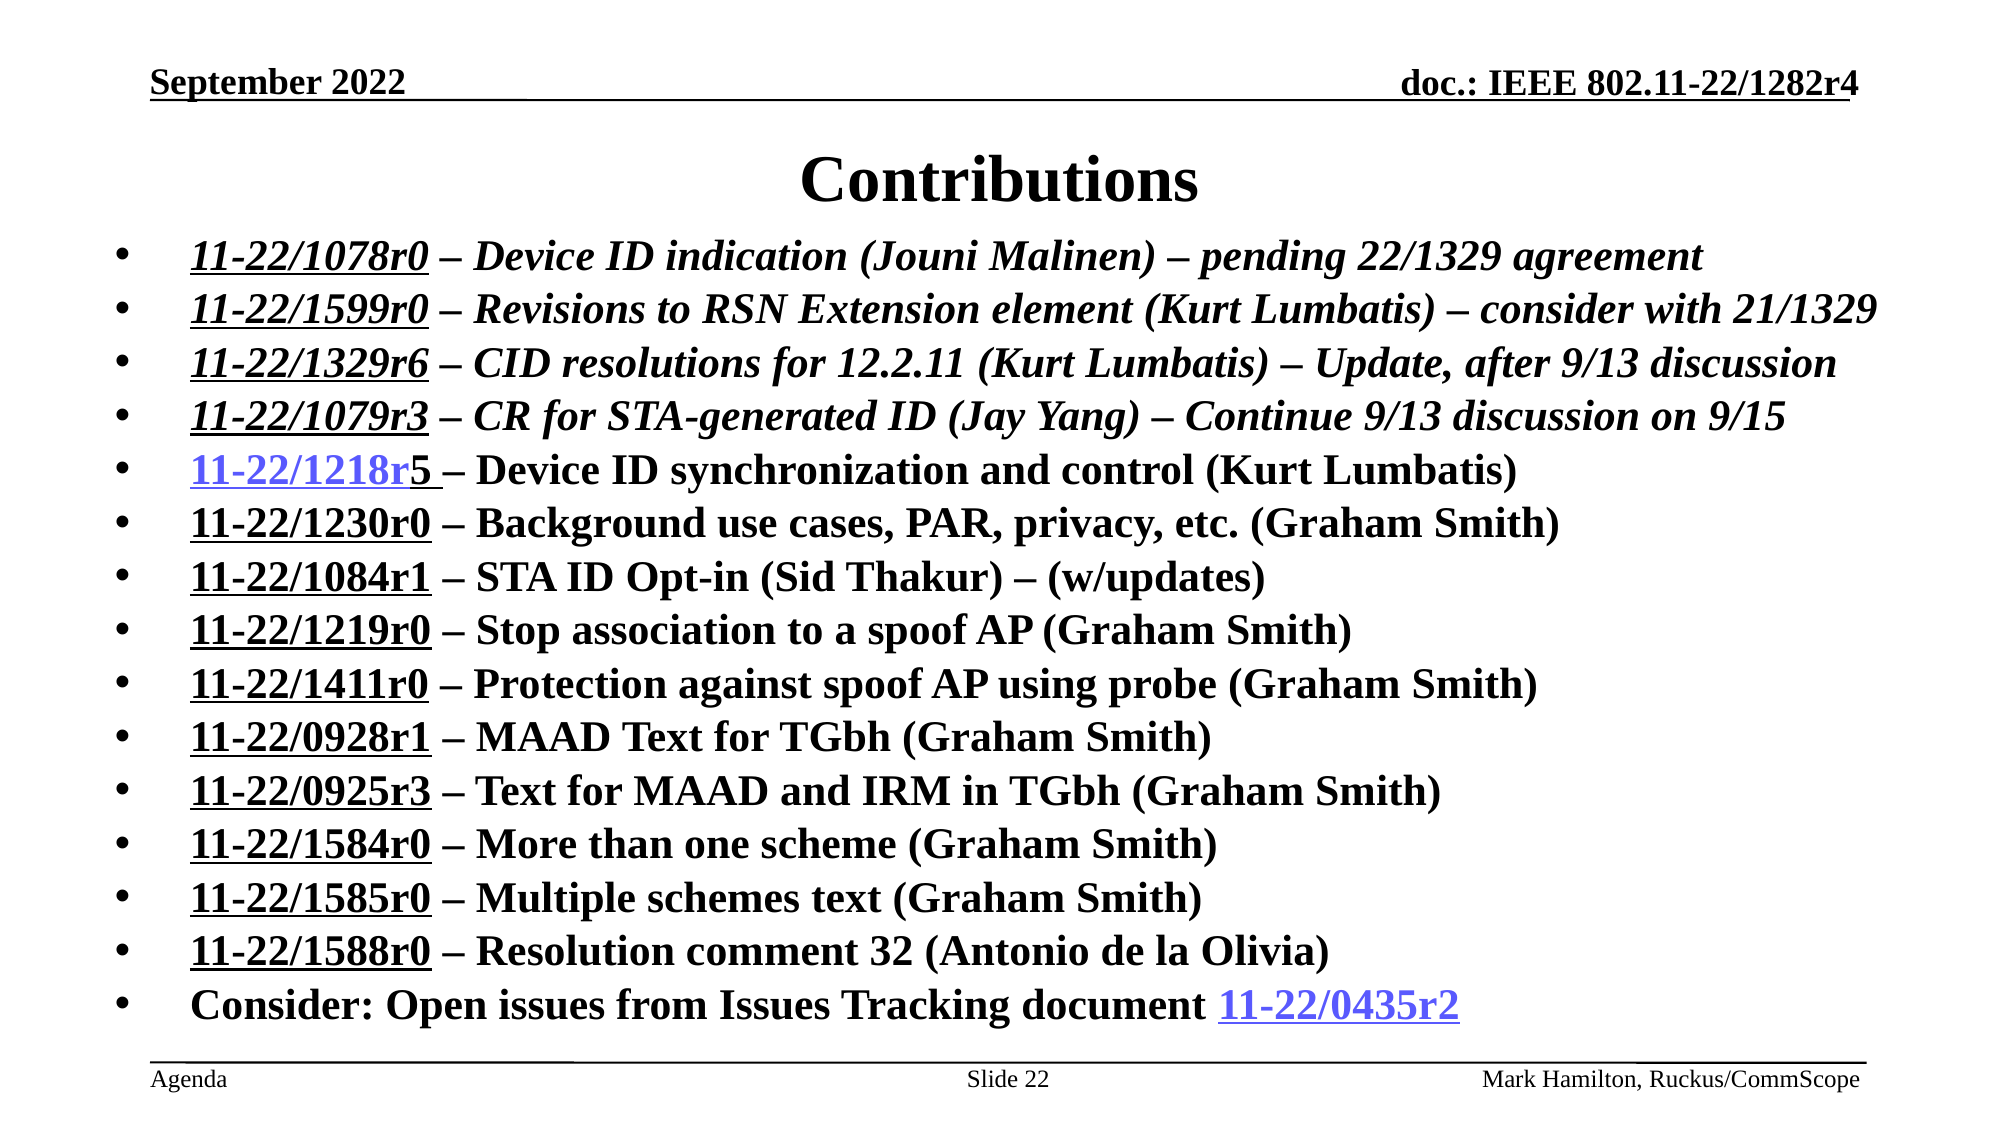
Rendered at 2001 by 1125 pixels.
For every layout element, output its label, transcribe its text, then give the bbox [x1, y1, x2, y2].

title Contributions [149, 112, 1850, 224]
slide_number Slide 22 [950, 1061, 1067, 1123]
list 11-22/1078r0 – Device ID indication (Jouni Malinen) – pending 22/1329 agreement 11-22/1599r0 – Revisions to RSN Extension element (Kurt Lumbatis) – consider with 21/1329 11-22/1329r6 – CID resolutions for 12.2.11 (Kurt Lumbatis) – Update, after 9/13 discussion 11-22/1079r3 – CR for STA-generated ID (Jay Yang) – Continue 9/13 discussion on 9/15 11-22/1218r5 – Device ID synchronization and control (Kurt Lumbatis) 11-22/1230r0 – Background use cases, PAR, privacy, etc. (Graham Smith) 11-22/1084r1 – STA ID Opt-in (Sid Thakur) – (w/updates) 11-22/1219r0 – Stop association to a spoof AP (Graham Smith) 11-22/1411r0 – Protection against spoof AP using probe (Graham Smith) 11-22/0928r1 – MAAD Text for TGbh (Graham Smith) 11-22/0925r3 – Text for MAAD and IRM in TGbh (Graham Smith) 11-22/1584r0 – More than one scheme (Graham Smith) 11-22/1585r0 – Multiple schemes text (Graham Smith) 11-22/1588r0 – Resolution comment 32 (Antonio de la Olivia) Consider: Open issues from Issues Tracking document 11-22/0435r2 [99, 224, 1901, 1063]
